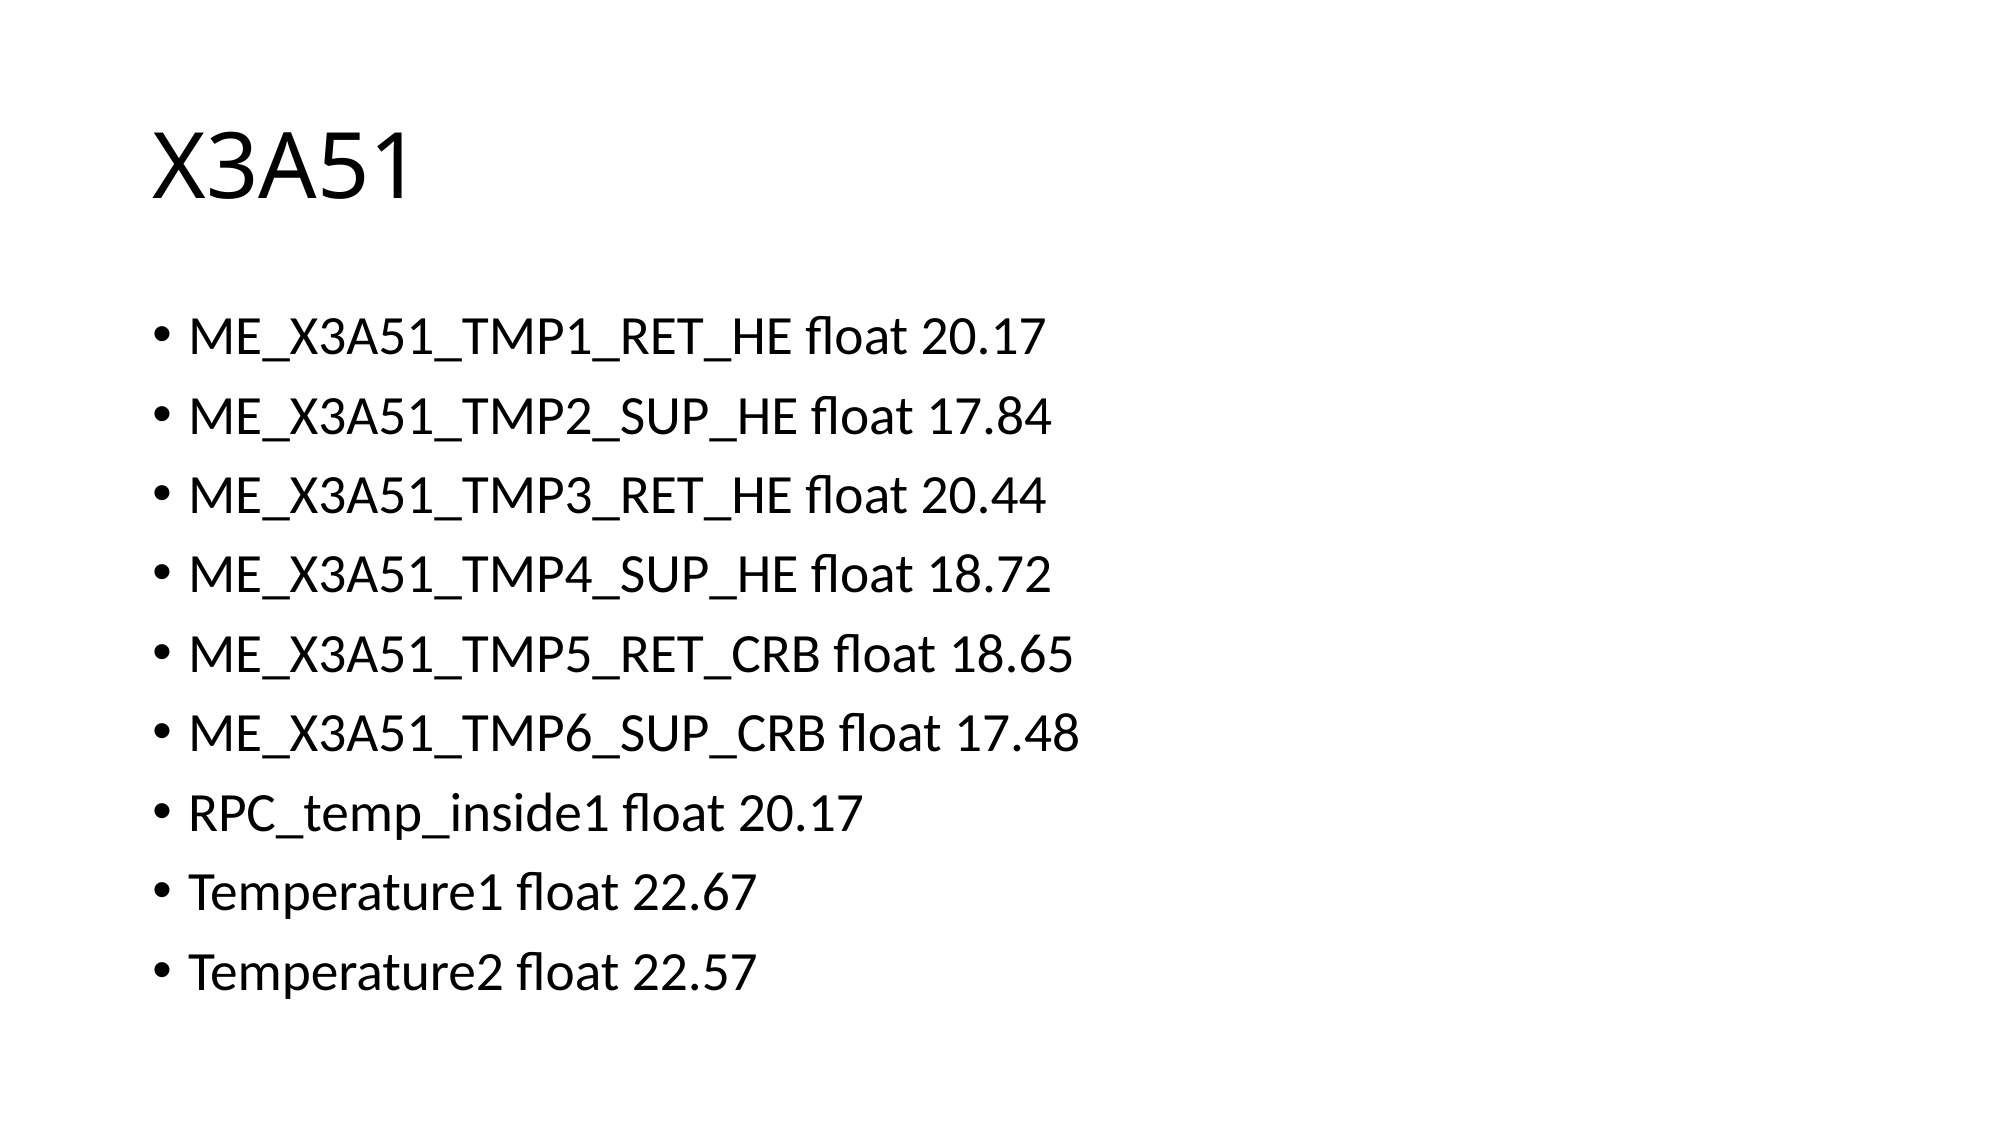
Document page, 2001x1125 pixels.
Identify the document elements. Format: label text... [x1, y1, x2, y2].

list ME_X3A51_TMP1_RET_HE float 20.17 ME_X3A51_TMP2_SUP_HE float 17.84 ME_X3A51_TMP3_RET_HE float 20.44 ME_X3A51_TMP4_SUP_HE float 18.72 ME_X3A51_TMP5_RET_CRB float 18.65 ME_X3A51_TMP6_SUP_CRB float 17.48 RPC_temp_inside1 float 20.17 Temperature1 float 22.67 Temperature2 float 22.57 [137, 299, 1863, 1014]
title X3A51 [137, 59, 1863, 278]
